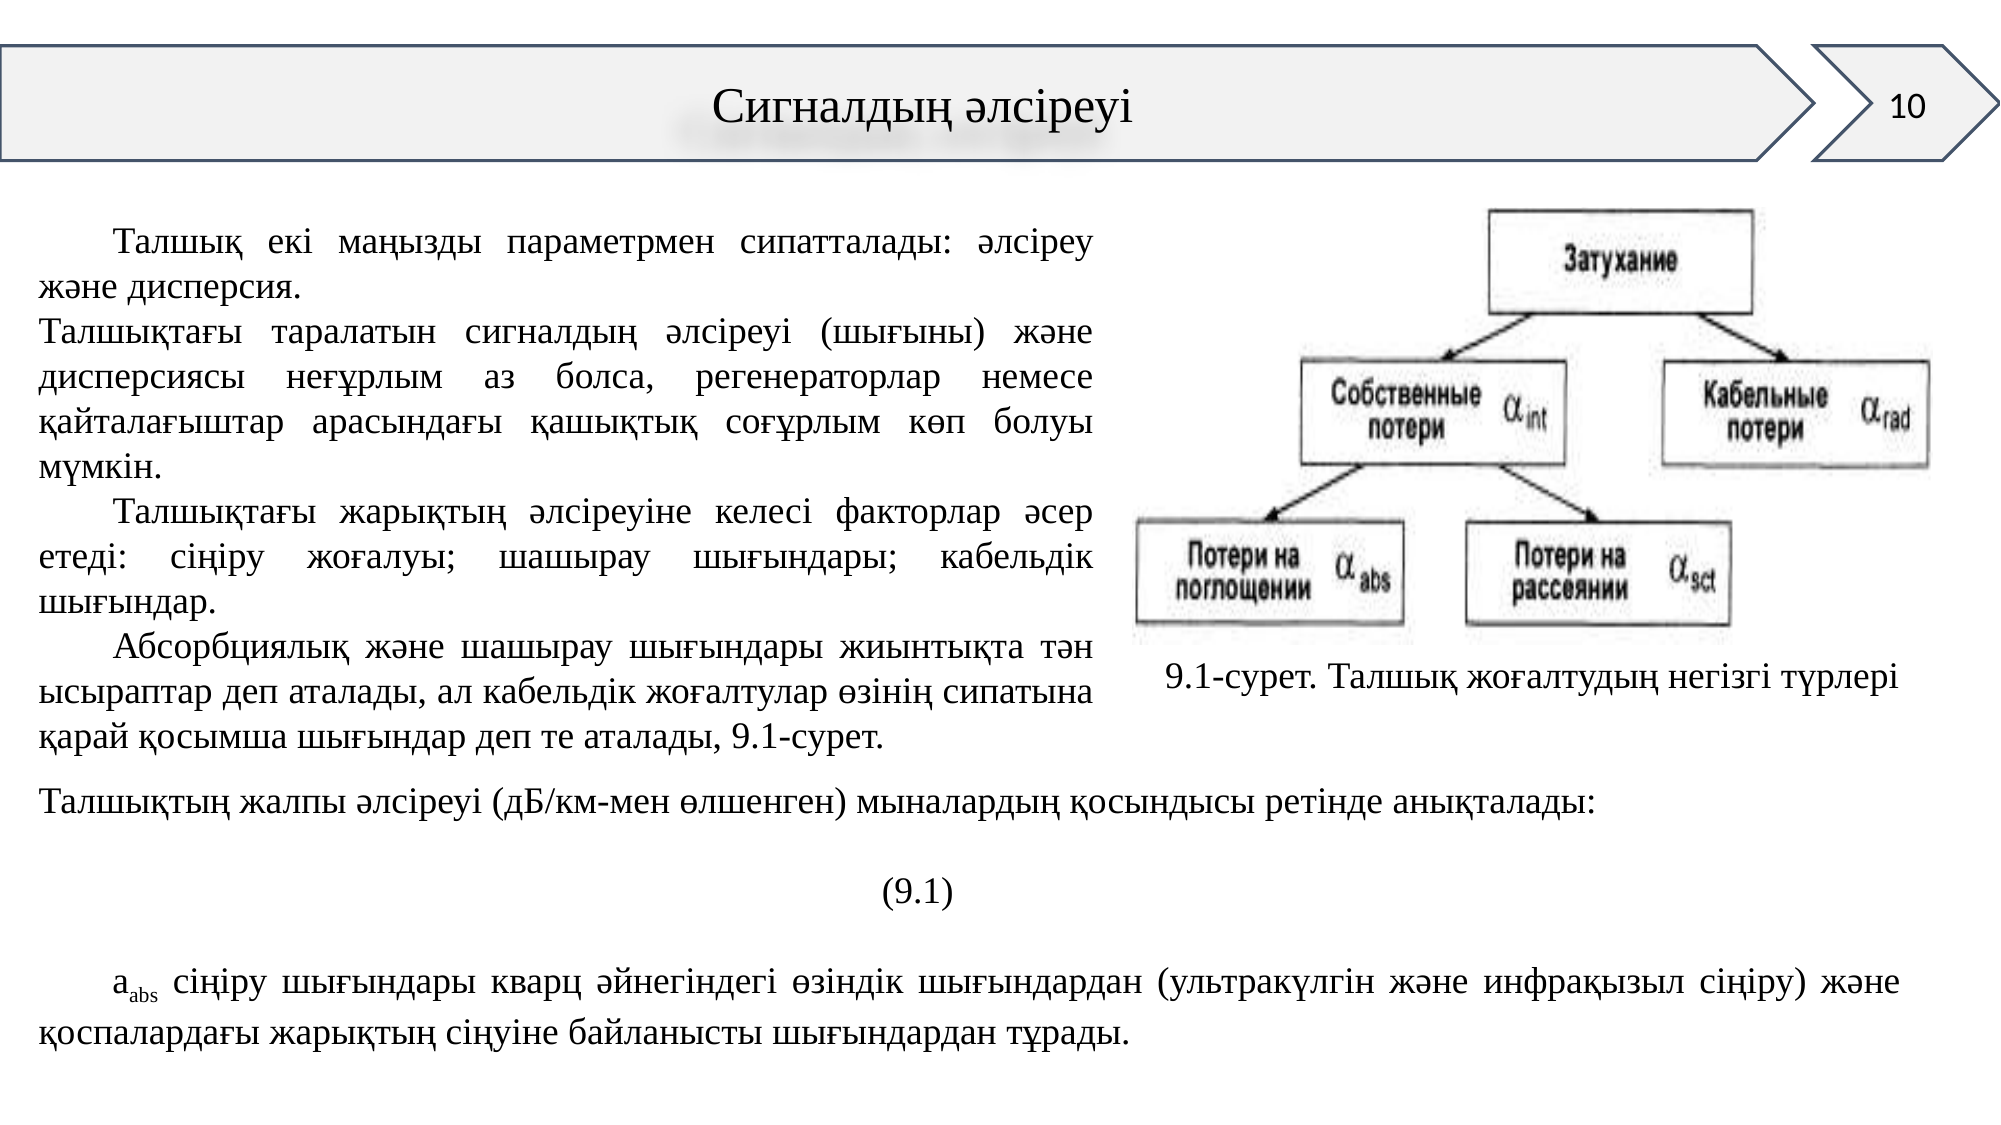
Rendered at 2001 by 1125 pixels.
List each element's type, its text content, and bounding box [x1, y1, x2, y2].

text_box Сигналдың әлсіреуі [0, 65, 1772, 140]
picture [1132, 207, 1933, 645]
text_box Талшық екі маңызды параметрмен сипатталады: әлсіреу және дисперсия. Талшықтағы таралатын сигналдың әлсіреуі (шығыны) және дисперсиясы неғұрлым аз болса, регенераторлар немесе қайталағыштар арасындағы қашықтық соғұрлым көп болуы мүмкін. Талшықтағы жарықтың әлсіреуіне келесі факторлар әсер етеді: сіңіру жоғалуы; шашырау шығындары; кабельдік шығындар. Абсорбциялық және шашырау шығындары жиынтықта тән ысыраптар деп аталады, ал кабельдік жоғалтулар өзінің сипатына қарай қосымша шығындар деп те аталады, 9.1-сурет. [23, 208, 1110, 763]
text_box [0, 44, 1816, 162]
text_box 10 [1811, 44, 2000, 162]
text_box 9.1-сурет. Талшық жоғалтудың негізгі түрлері [1150, 645, 1915, 703]
